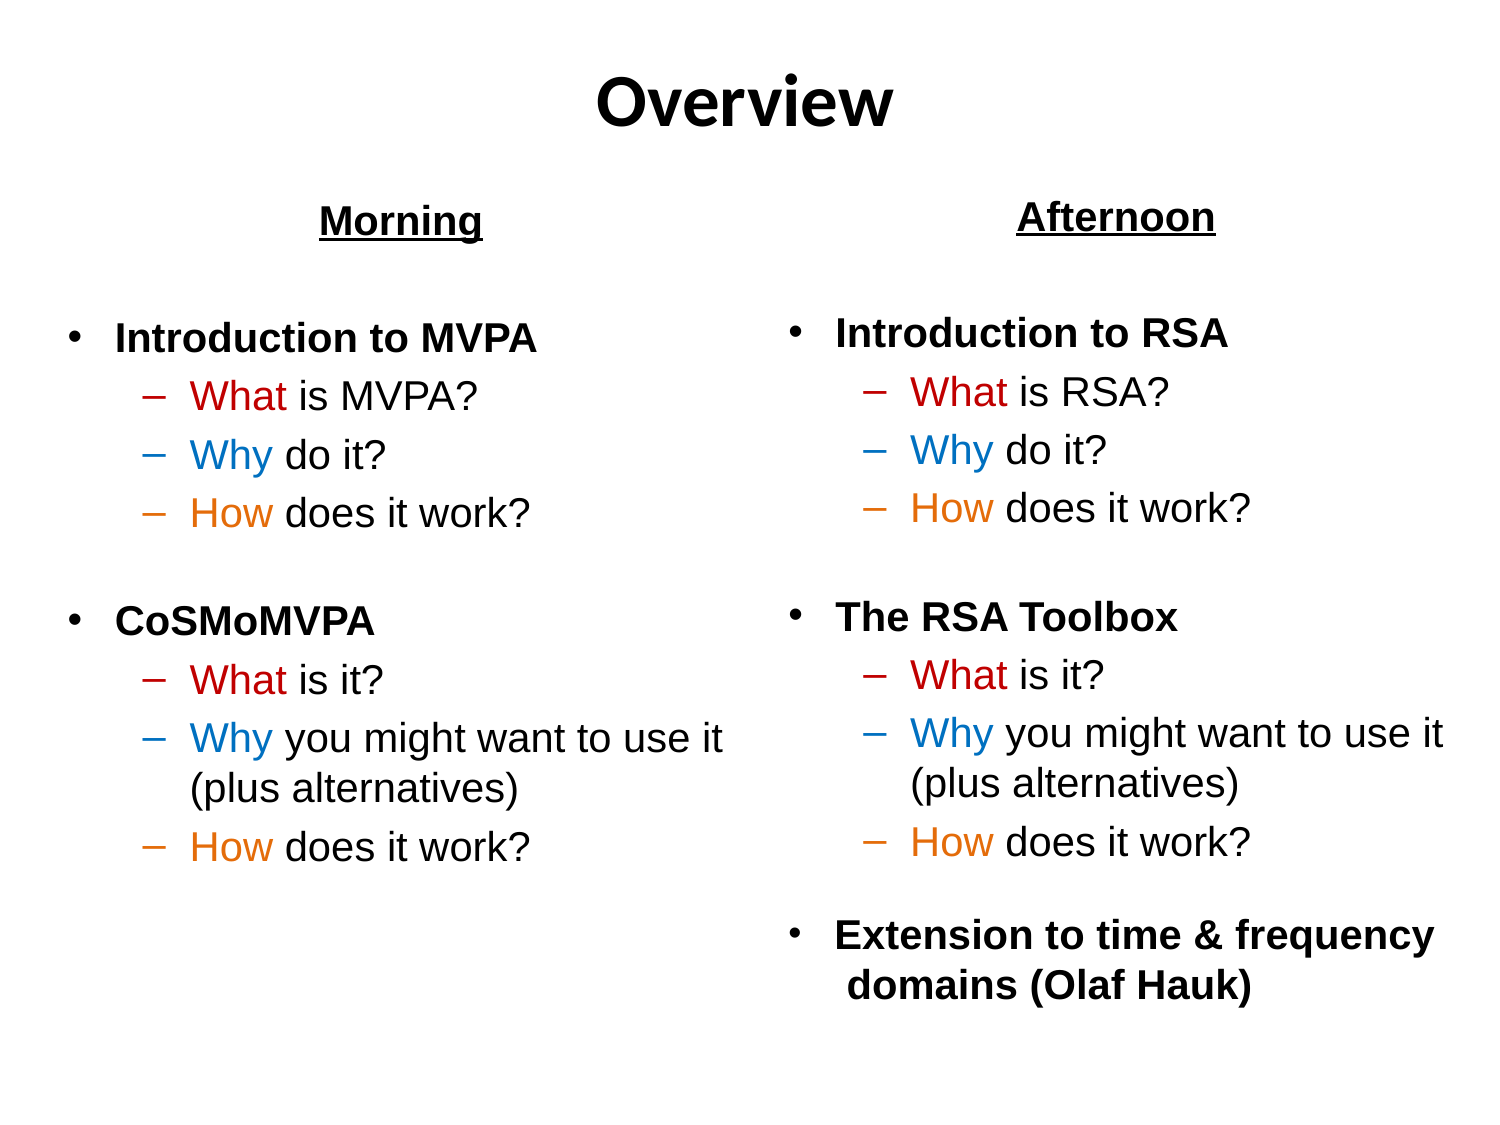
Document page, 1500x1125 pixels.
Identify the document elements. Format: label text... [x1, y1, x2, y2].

text_box Afternoon Introduction to RSA What is RSA? Why do it? How does it work? The RSA Toolbox What is it? Why you might want to use it (plus alternatives) How does it work? Extension to time & frequency domains (Olaf Hauk) [773, 127, 1459, 1071]
text_box Morning Introduction to MVPA What is MVPA? Why do it? How does it work? CoSMoMVPA What is it? Why you might want to use it (plus alternatives) How does it work? [53, 127, 749, 1071]
text_box Overview [17, 66, 1474, 127]
